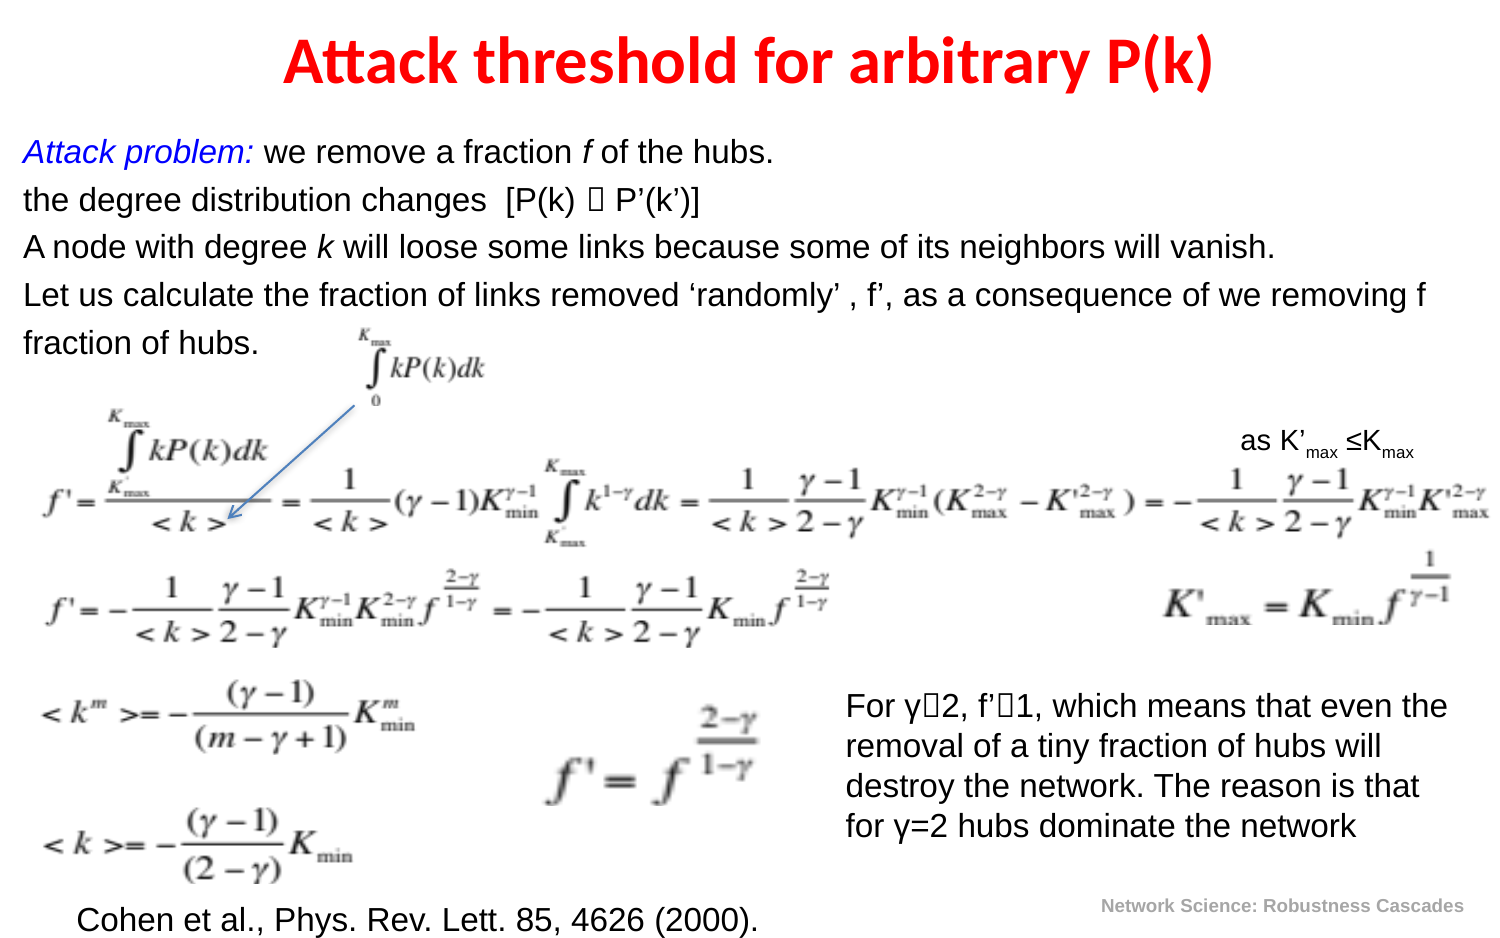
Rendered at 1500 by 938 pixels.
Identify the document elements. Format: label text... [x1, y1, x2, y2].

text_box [40, 565, 830, 648]
text_box Network Science: Robustness Cascades [924, 885, 1488, 924]
title Attack threshold for arbitrary P(k) [0, 0, 1500, 115]
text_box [37, 803, 355, 885]
text_box For γ2, f’1, which means that even the removal of a tiny fraction of hubs will destroy the network. The reason is that for γ=2 hubs dominate the network [830, 677, 1475, 852]
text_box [1158, 546, 1452, 626]
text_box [37, 405, 1492, 548]
text_box Cohen et al., Phys. Rev. Lett. 85, 4626 (2000). [61, 882, 776, 938]
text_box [536, 702, 762, 807]
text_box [37, 674, 419, 755]
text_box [227, 405, 355, 520]
text_box Attack problem: we remove a fraction f of the hubs. the degree distribution changes [P(k)  P’(k’)] A node with degree k will loose some links because some of its neighbors will vanish. Let us calculate the fraction of links removed ‘randomly’ , f’, as a consequence of we removing f fraction of hubs. [8, 114, 1492, 369]
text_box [354, 326, 487, 406]
